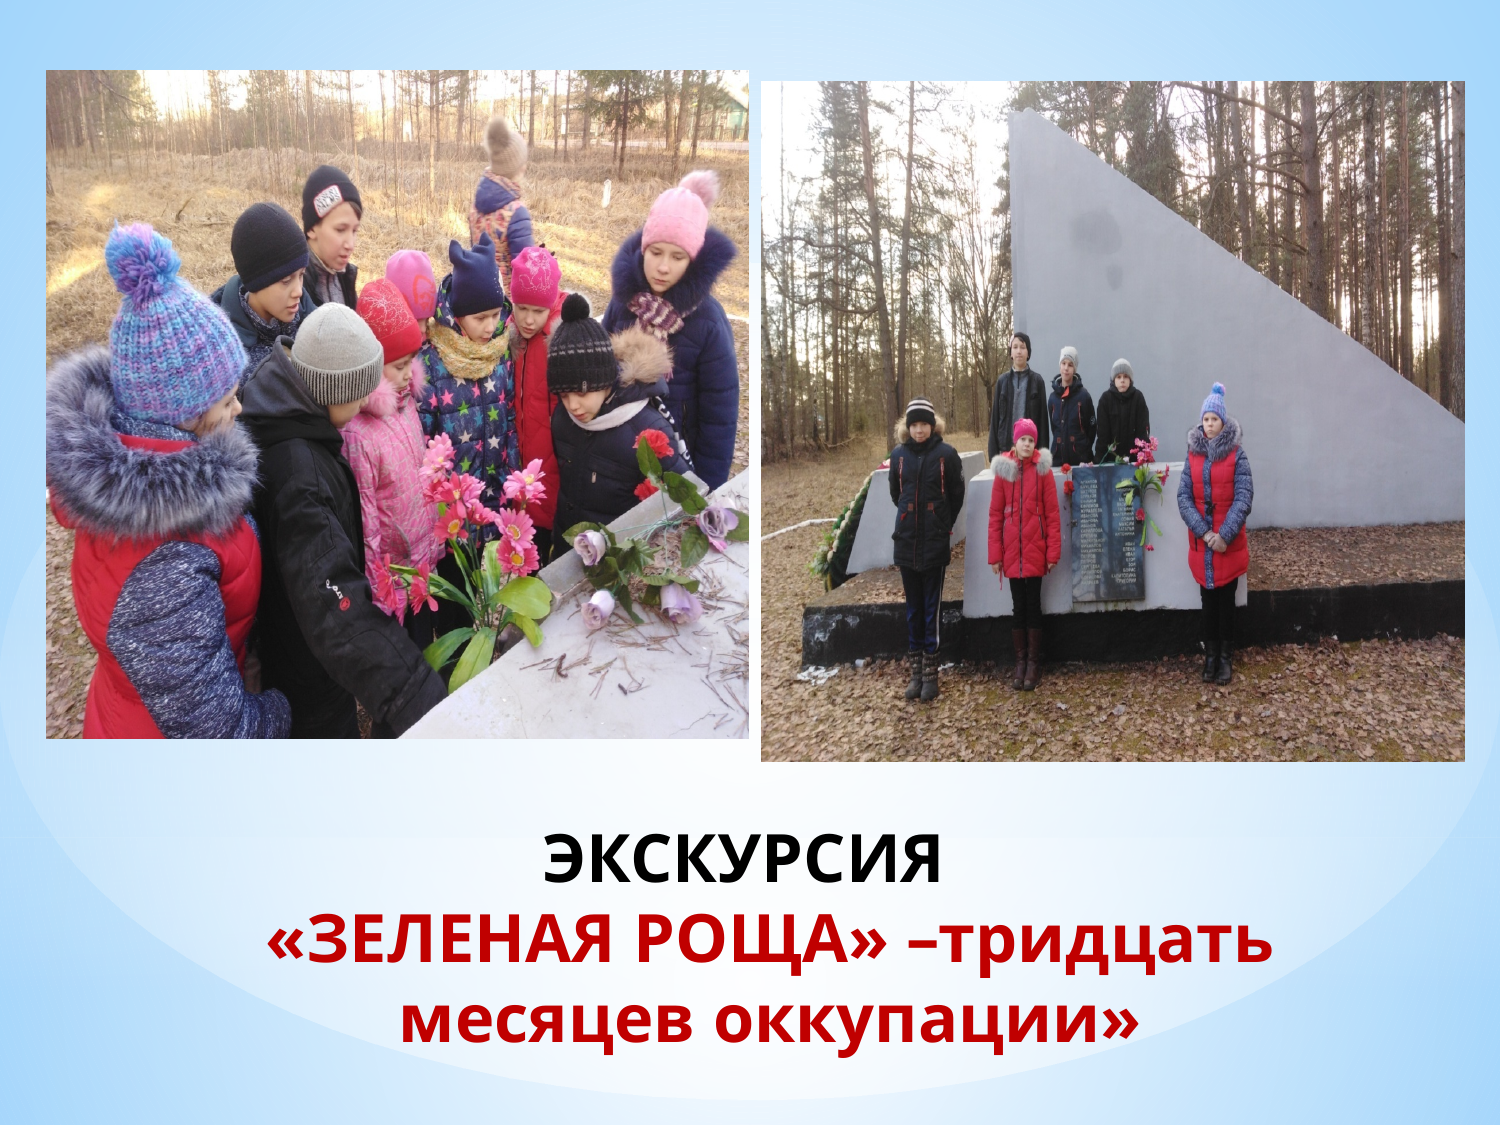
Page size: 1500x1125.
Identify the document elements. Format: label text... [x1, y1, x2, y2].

title ЭКСКУРСИЯ «ЗЕЛЕНАЯ РОЩА» –тридцать месяцев оккупации» [70, 808, 1418, 1067]
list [46, 70, 749, 739]
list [761, 81, 1465, 762]
